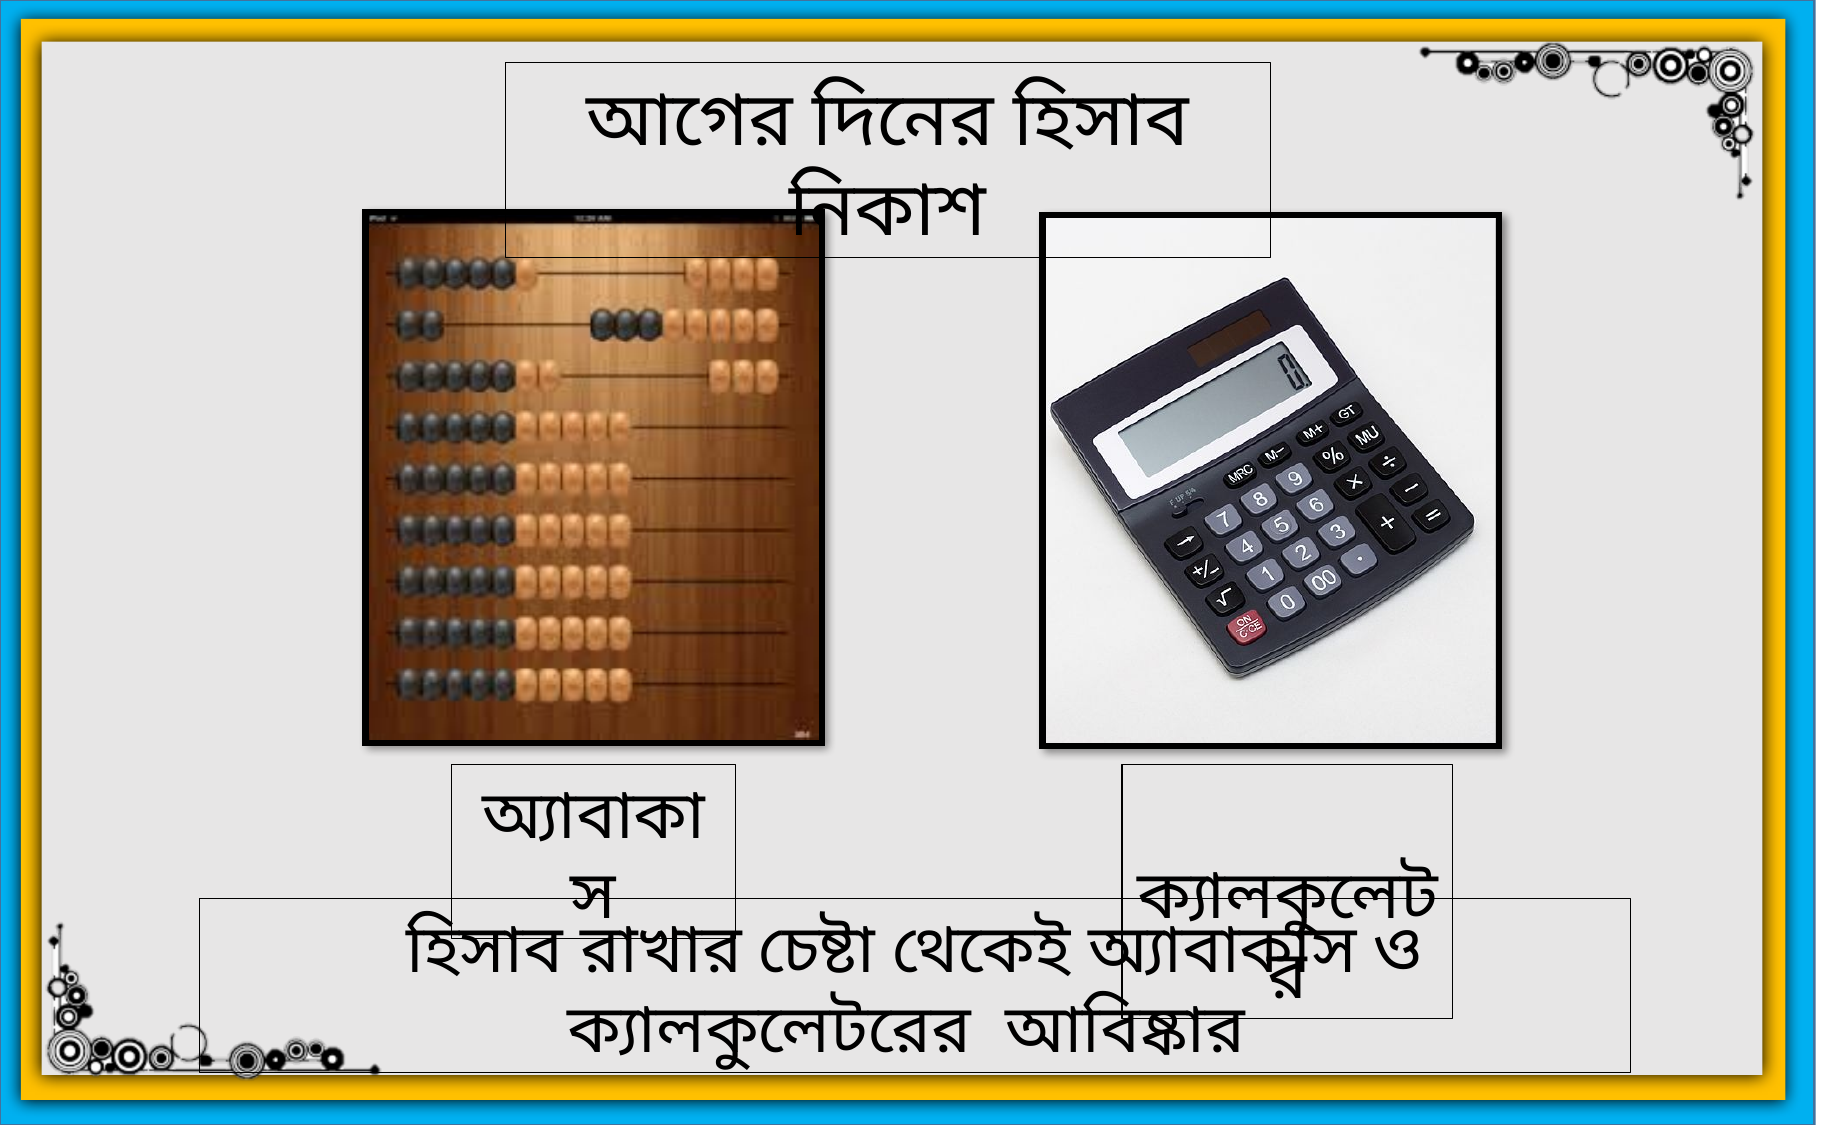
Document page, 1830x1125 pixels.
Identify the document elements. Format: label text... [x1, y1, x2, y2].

picture [40, 907, 386, 1089]
text_box অ্যাবাকাস [451, 764, 736, 939]
picture [1045, 218, 1496, 744]
text_box ক্যালকুলেটর [1121, 764, 1453, 1019]
text_box হিসাব রাখার চেষ্টা থেকেই অ্যাবাকাস ও ক্যালকুলেটরের আবিষ্কার [199, 898, 1631, 1073]
picture [368, 214, 819, 740]
picture [1413, 19, 1761, 215]
text_box আগের দিনের হিসাব নিকাশ [505, 62, 1271, 258]
